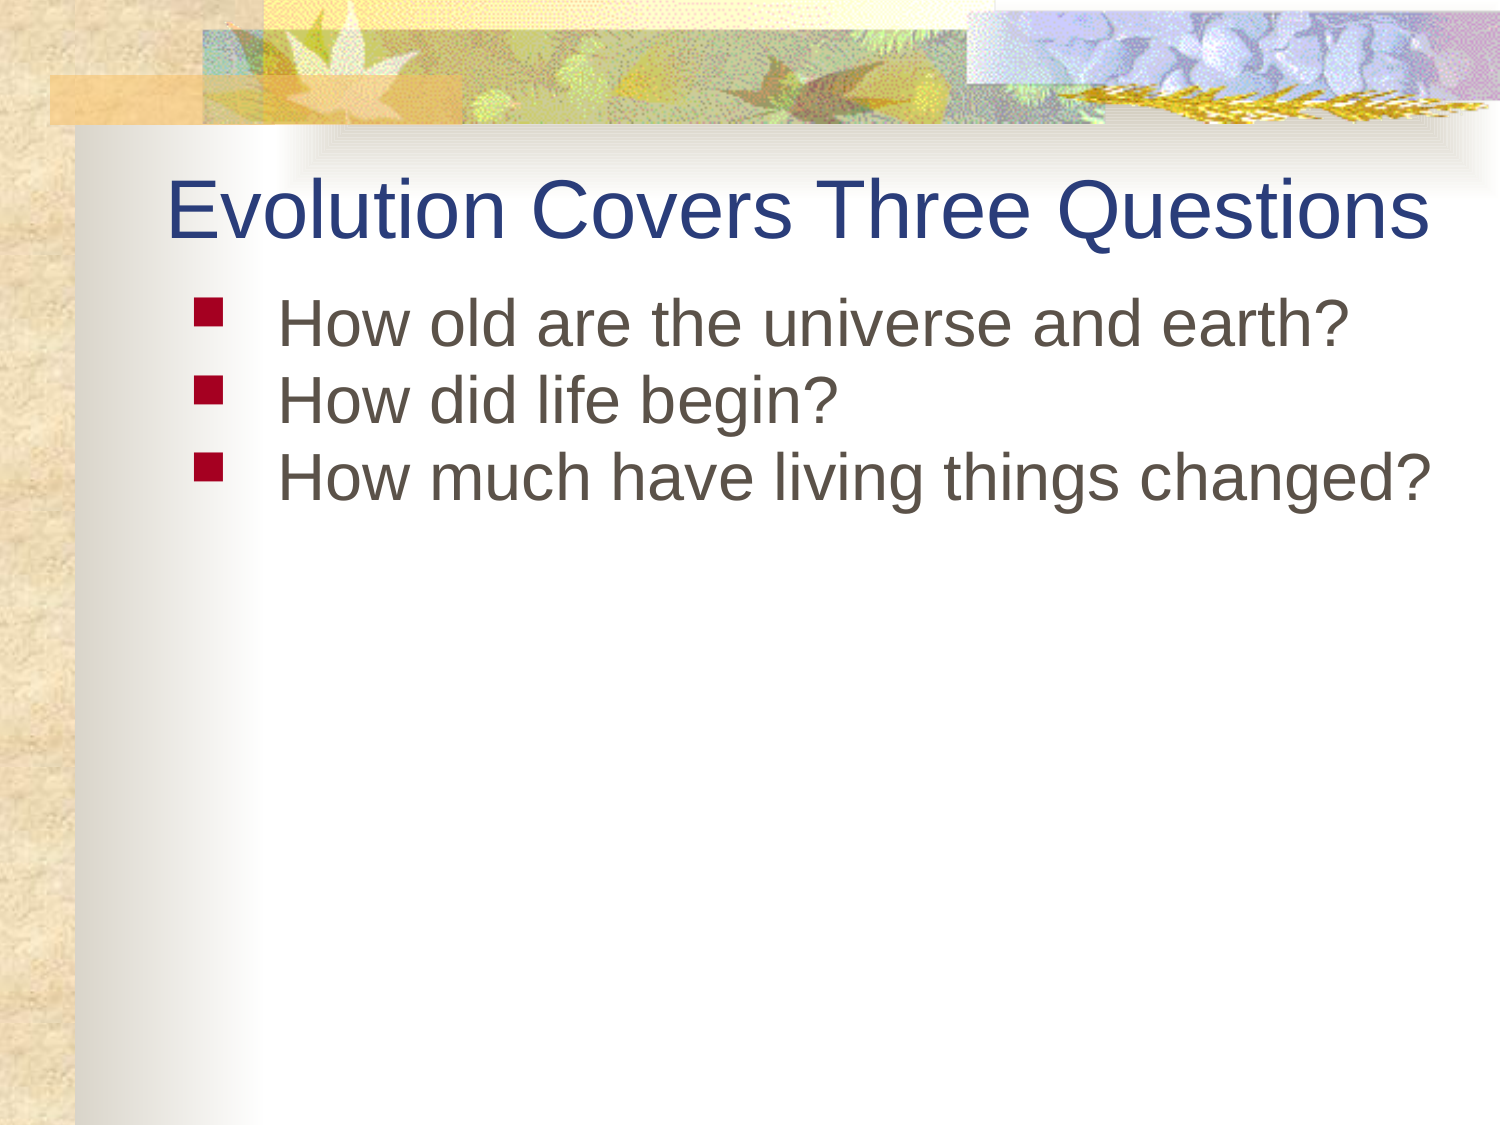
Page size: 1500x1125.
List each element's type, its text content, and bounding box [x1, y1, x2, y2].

title Evolution Covers Three Questions [149, 124, 1500, 263]
picture [0, 0, 1500, 1125]
list How old are the universe and earth? How did life begin? How much have living things changed? [174, 287, 1451, 1020]
